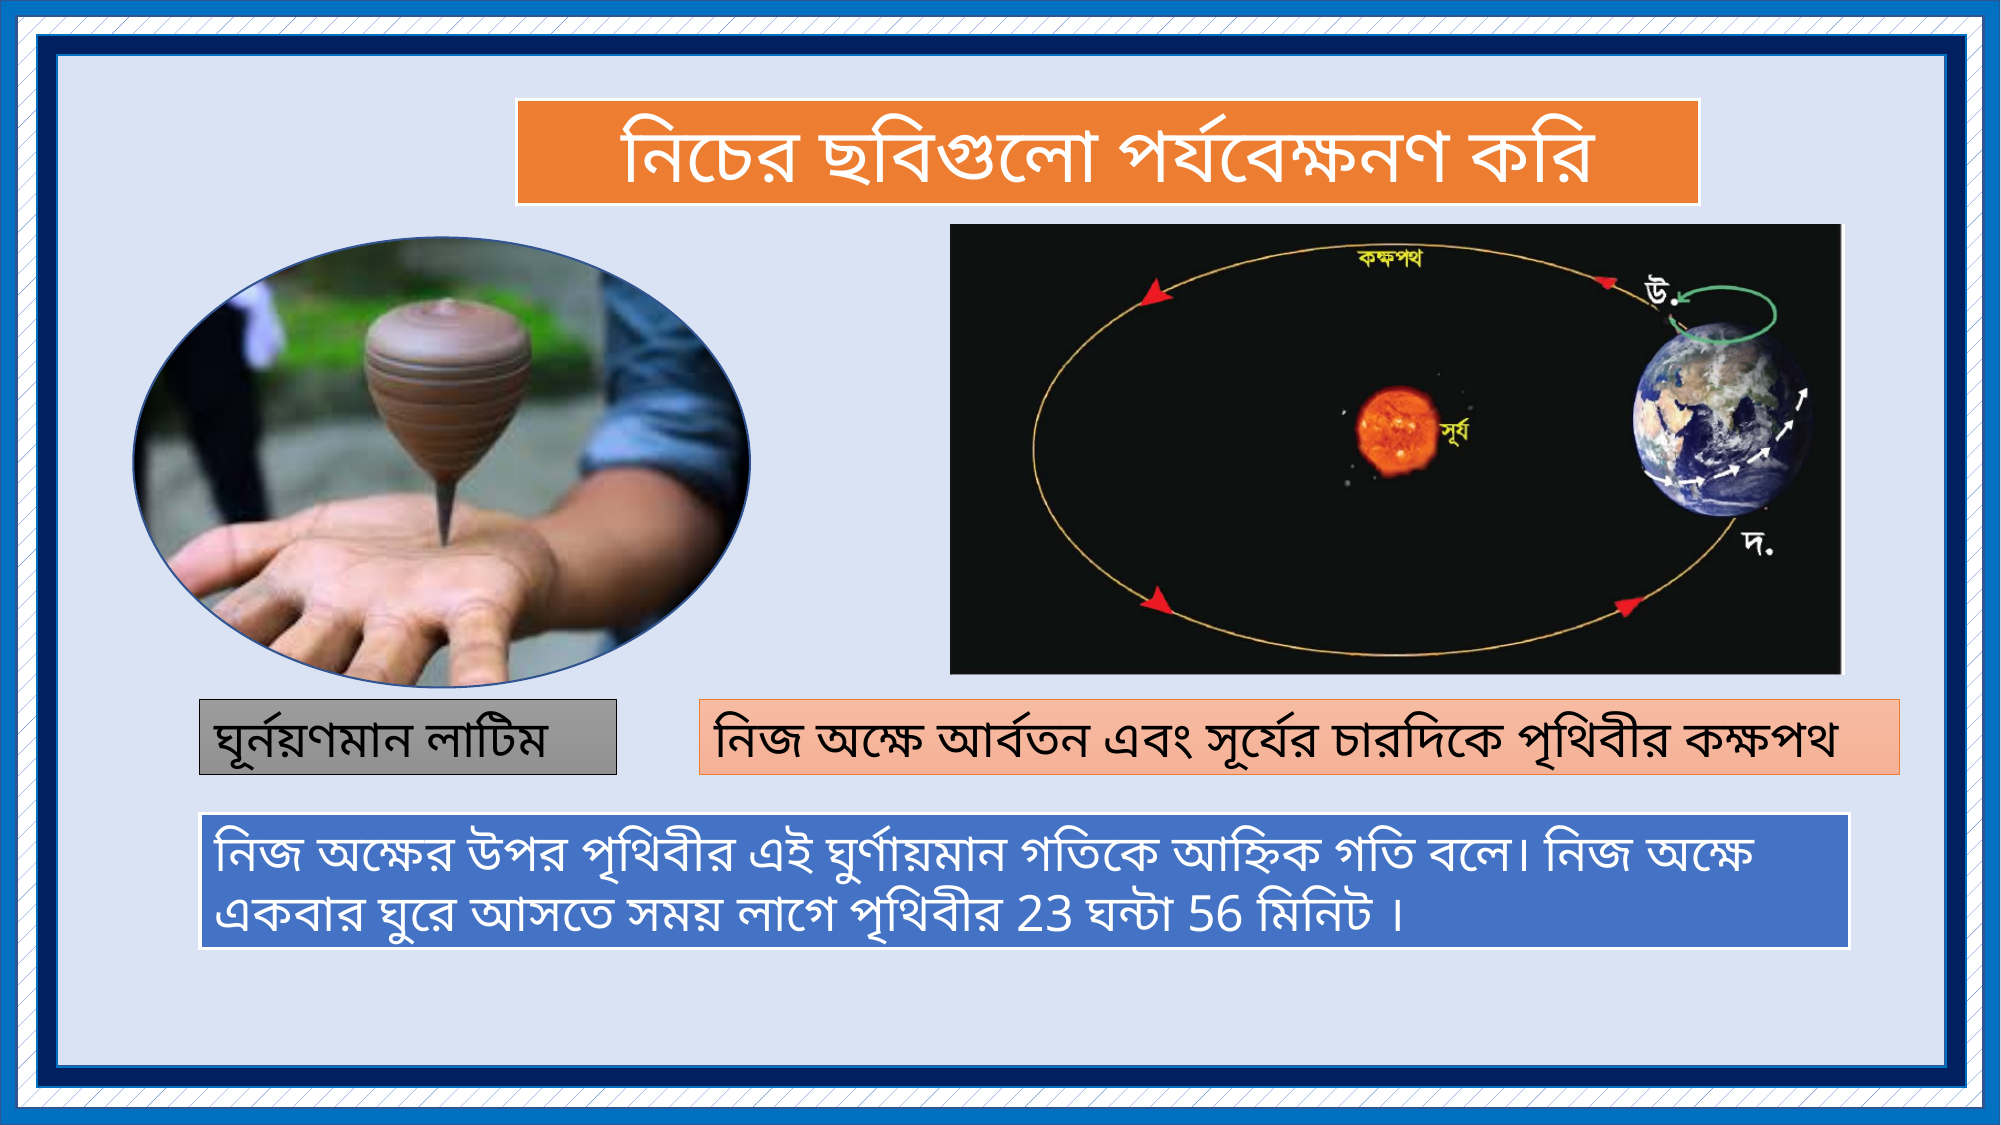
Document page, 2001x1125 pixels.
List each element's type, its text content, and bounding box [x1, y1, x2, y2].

text_box নিজ অক্ষে আর্বতন এবং সূর্যের চারদিকে পৃথিবীর কক্ষপথ [699, 699, 1900, 775]
text_box নিচের ছবিগুলো পর্যবেক্ষনণ করি [515, 98, 1701, 206]
text_box [132, 236, 751, 689]
text_box নিজ অক্ষের উপর পৃথিবীর এই ঘুর্ণায়মান গতিকে আহ্নিক গতি বলে। নিজ অক্ষে একবার ঘুরে আসতে সময় লাগে পৃথিবীর 23 ঘন্টা 56 মিনিট । [198, 812, 1851, 950]
text_box ঘূর্নয়ণমান লাটিম [199, 699, 617, 775]
picture [949, 224, 1845, 675]
